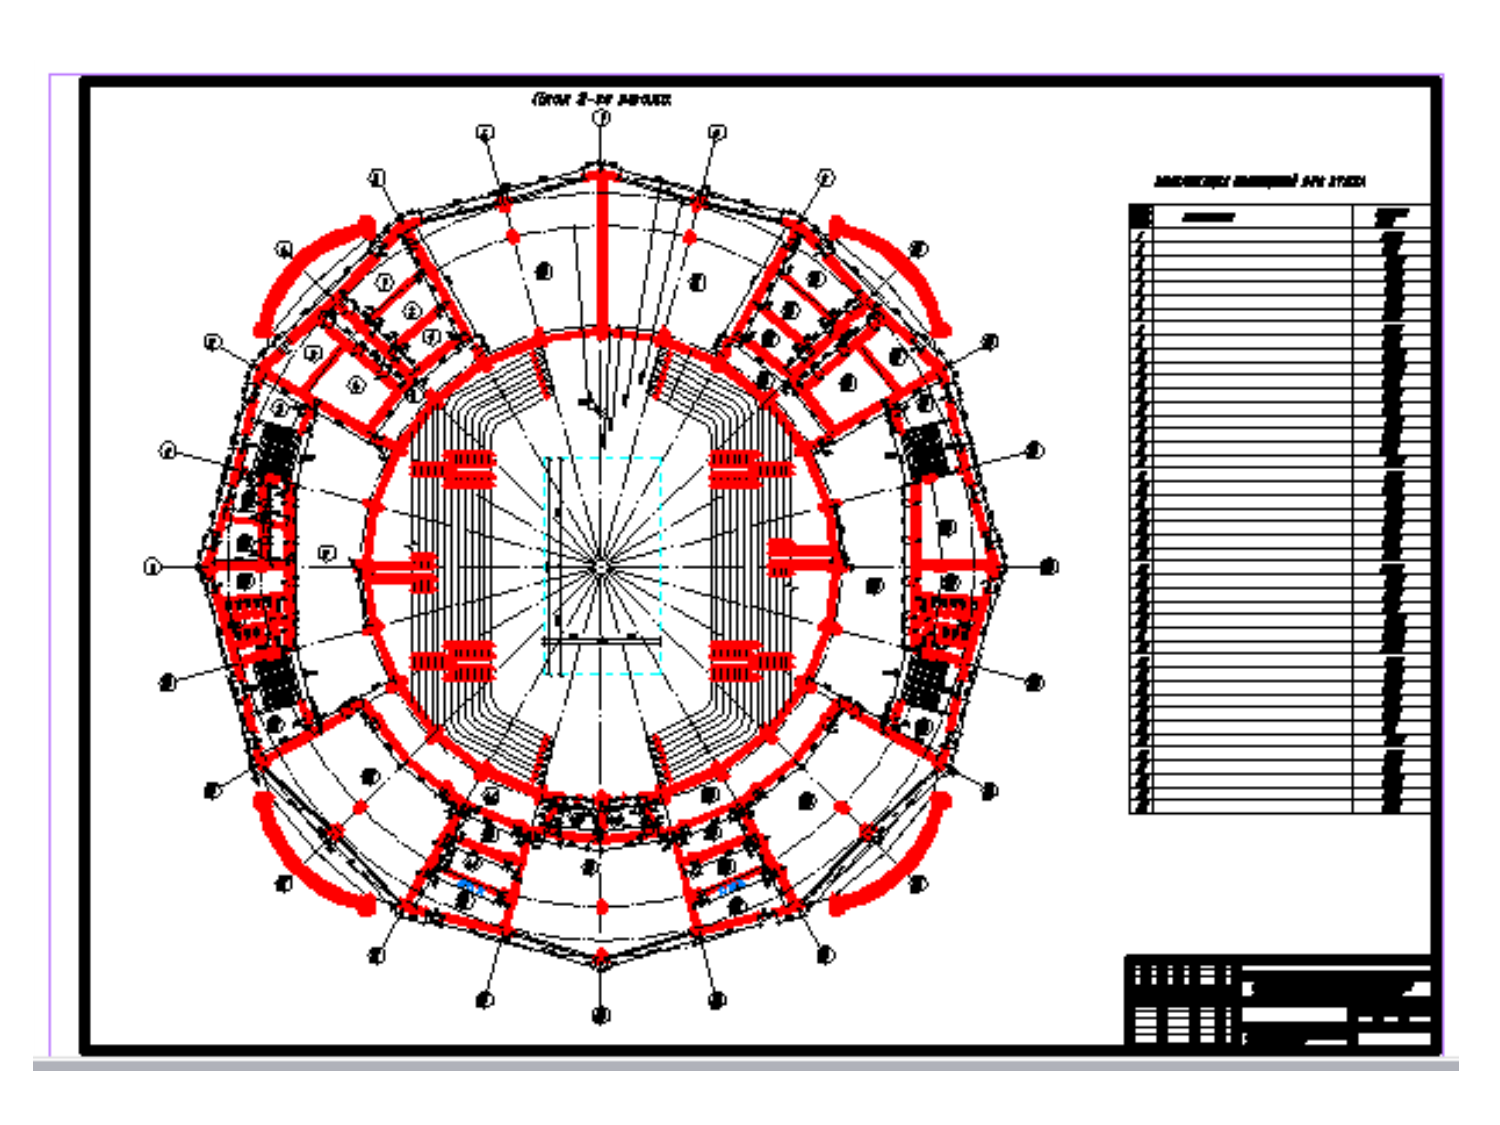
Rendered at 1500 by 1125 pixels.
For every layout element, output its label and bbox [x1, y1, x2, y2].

picture [32, 60, 1459, 1071]
